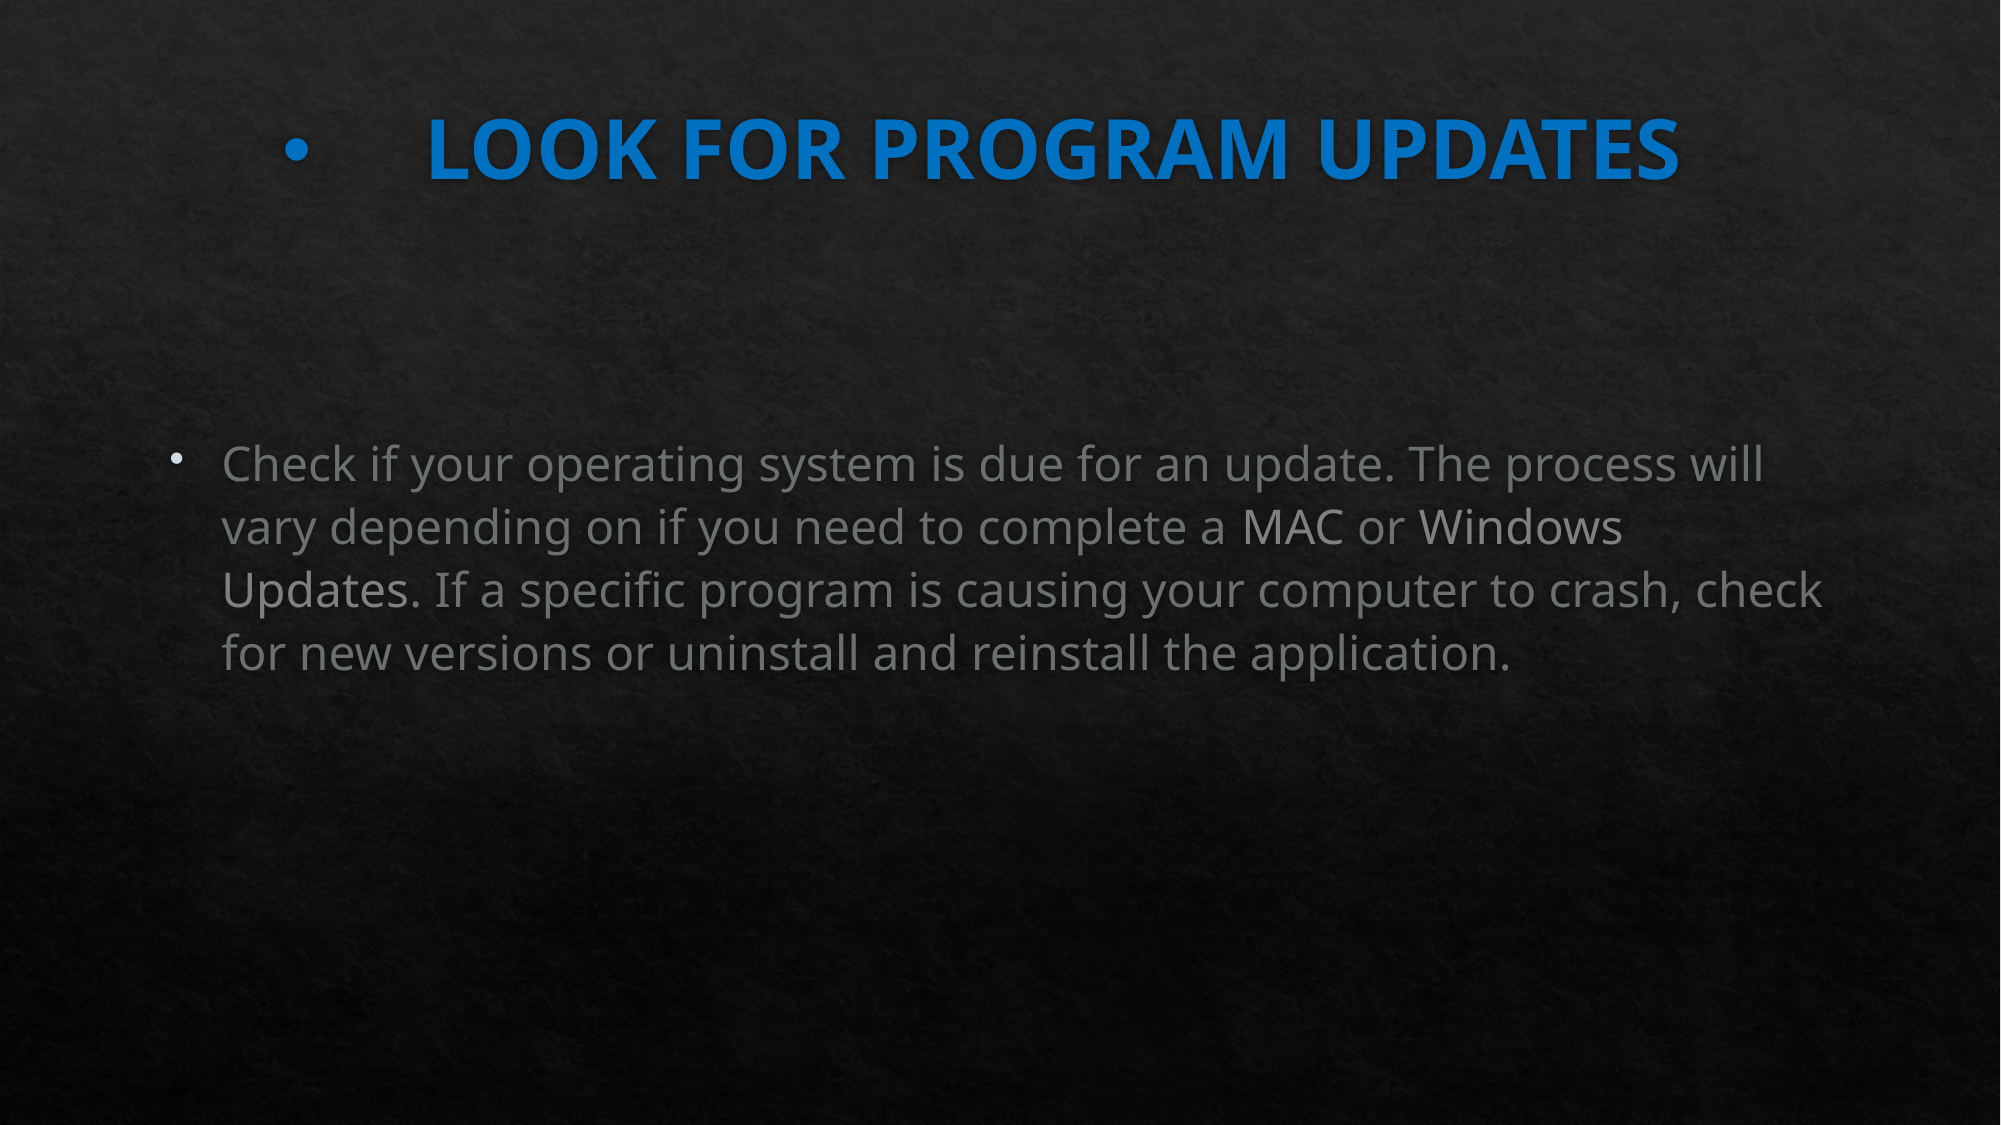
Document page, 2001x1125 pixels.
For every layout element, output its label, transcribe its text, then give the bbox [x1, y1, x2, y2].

list Check if your operating system is due for an update. The process will vary depending on if you need to complete a MAC or Windows Updates. If a specific program is causing your computer to crash, check for new versions or uninstall and reinstall the application. [149, 340, 1849, 950]
title LOOK FOR PROGRAM UPDATES [149, 99, 1849, 307]
